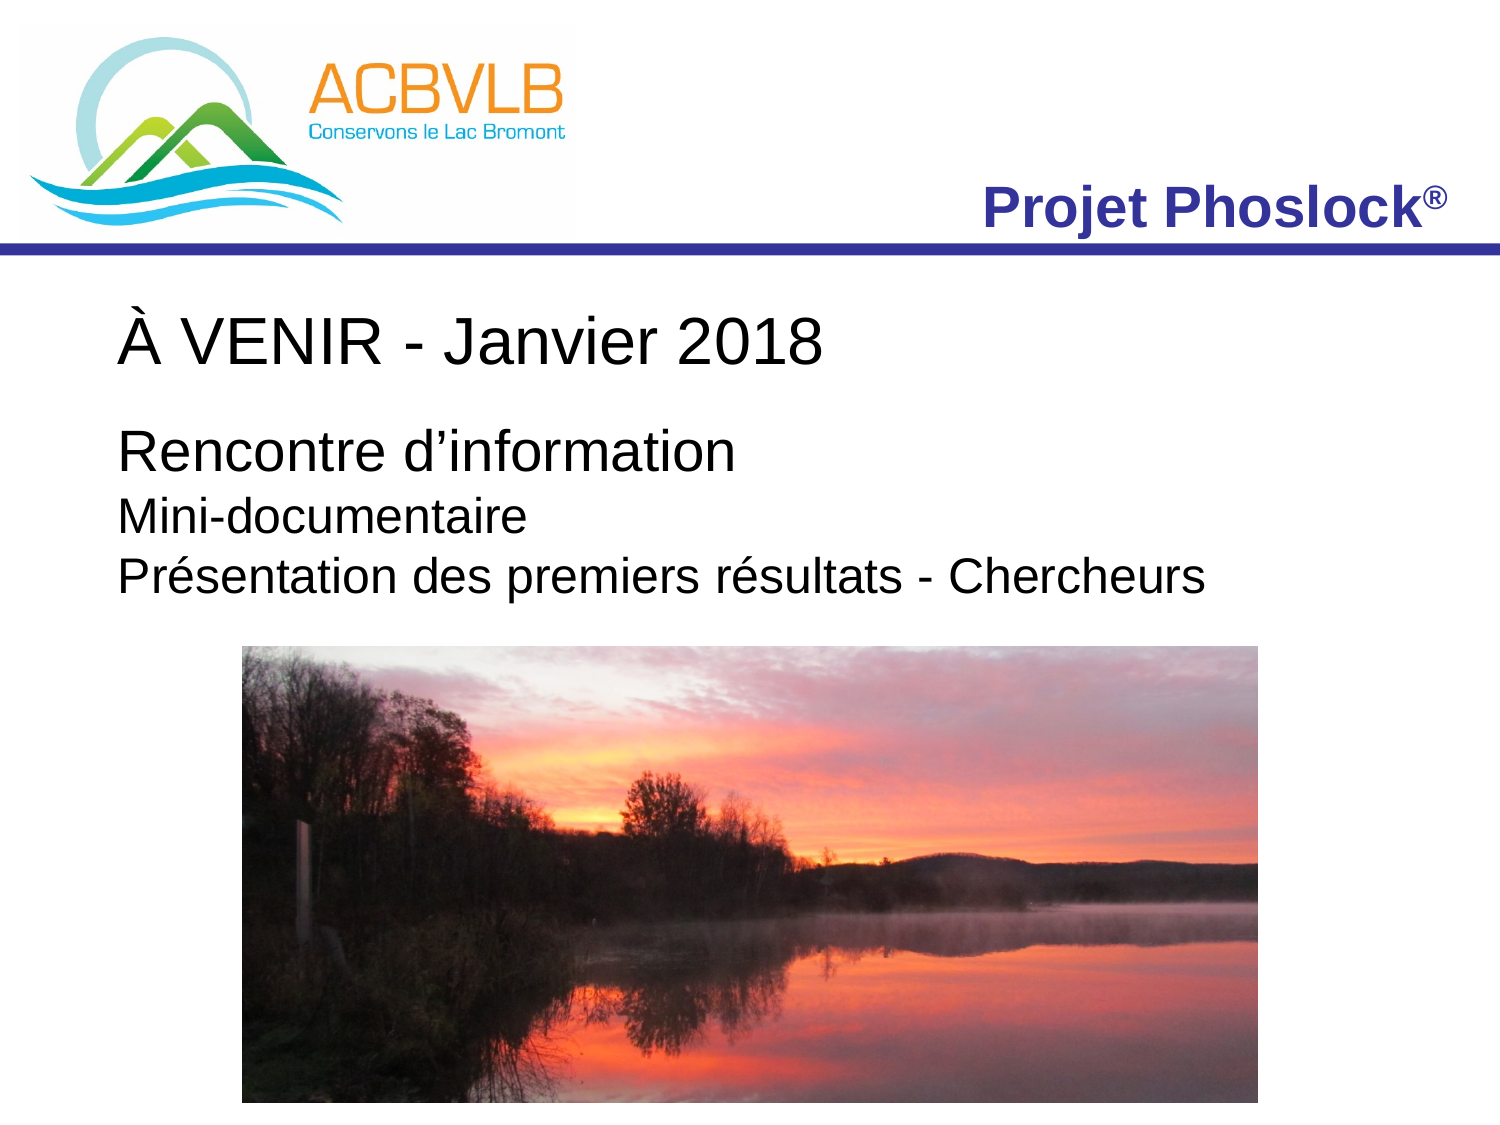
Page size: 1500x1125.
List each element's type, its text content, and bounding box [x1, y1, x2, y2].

text_box À VENIR - Janvier 2018 Rencontre d’information Mini-documentaire Présentation des premiers résultats - Chercheurs [0, 290, 1463, 611]
picture [19, 23, 575, 239]
picture [241, 645, 1259, 1104]
text_box Projet Phoslock® [608, 161, 1463, 247]
